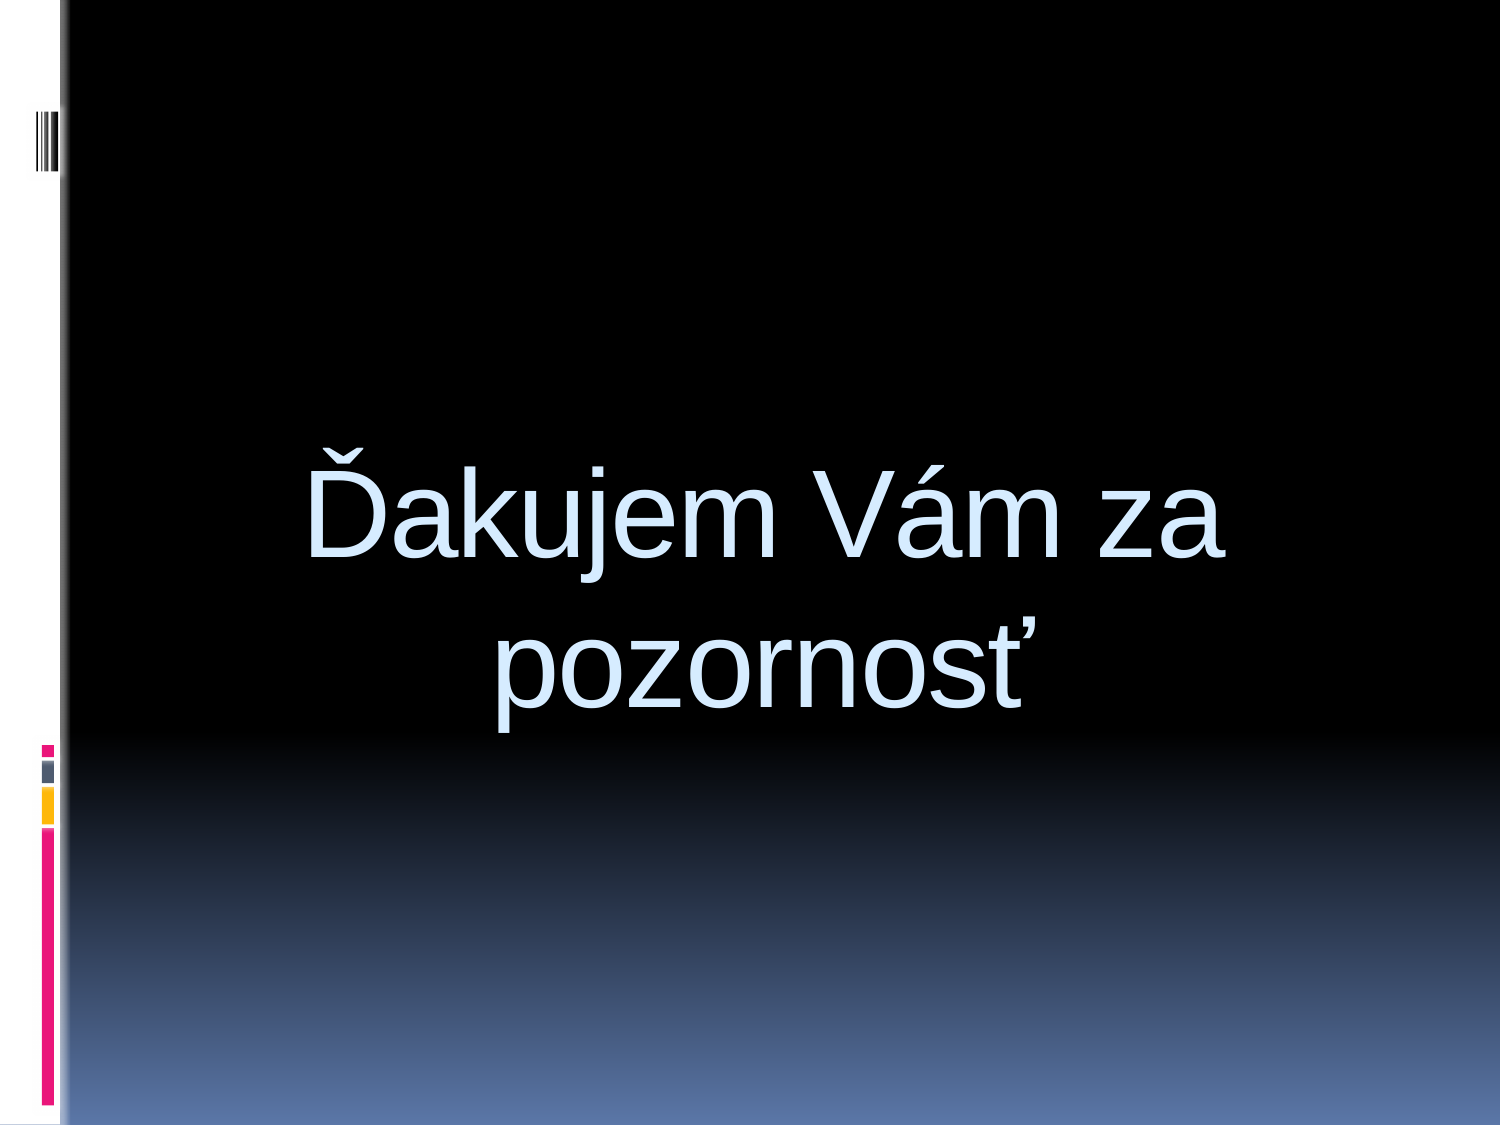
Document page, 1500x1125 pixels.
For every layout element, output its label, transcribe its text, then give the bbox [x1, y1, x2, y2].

title Ďakujem Vám za pozornosť [162, 425, 1363, 725]
